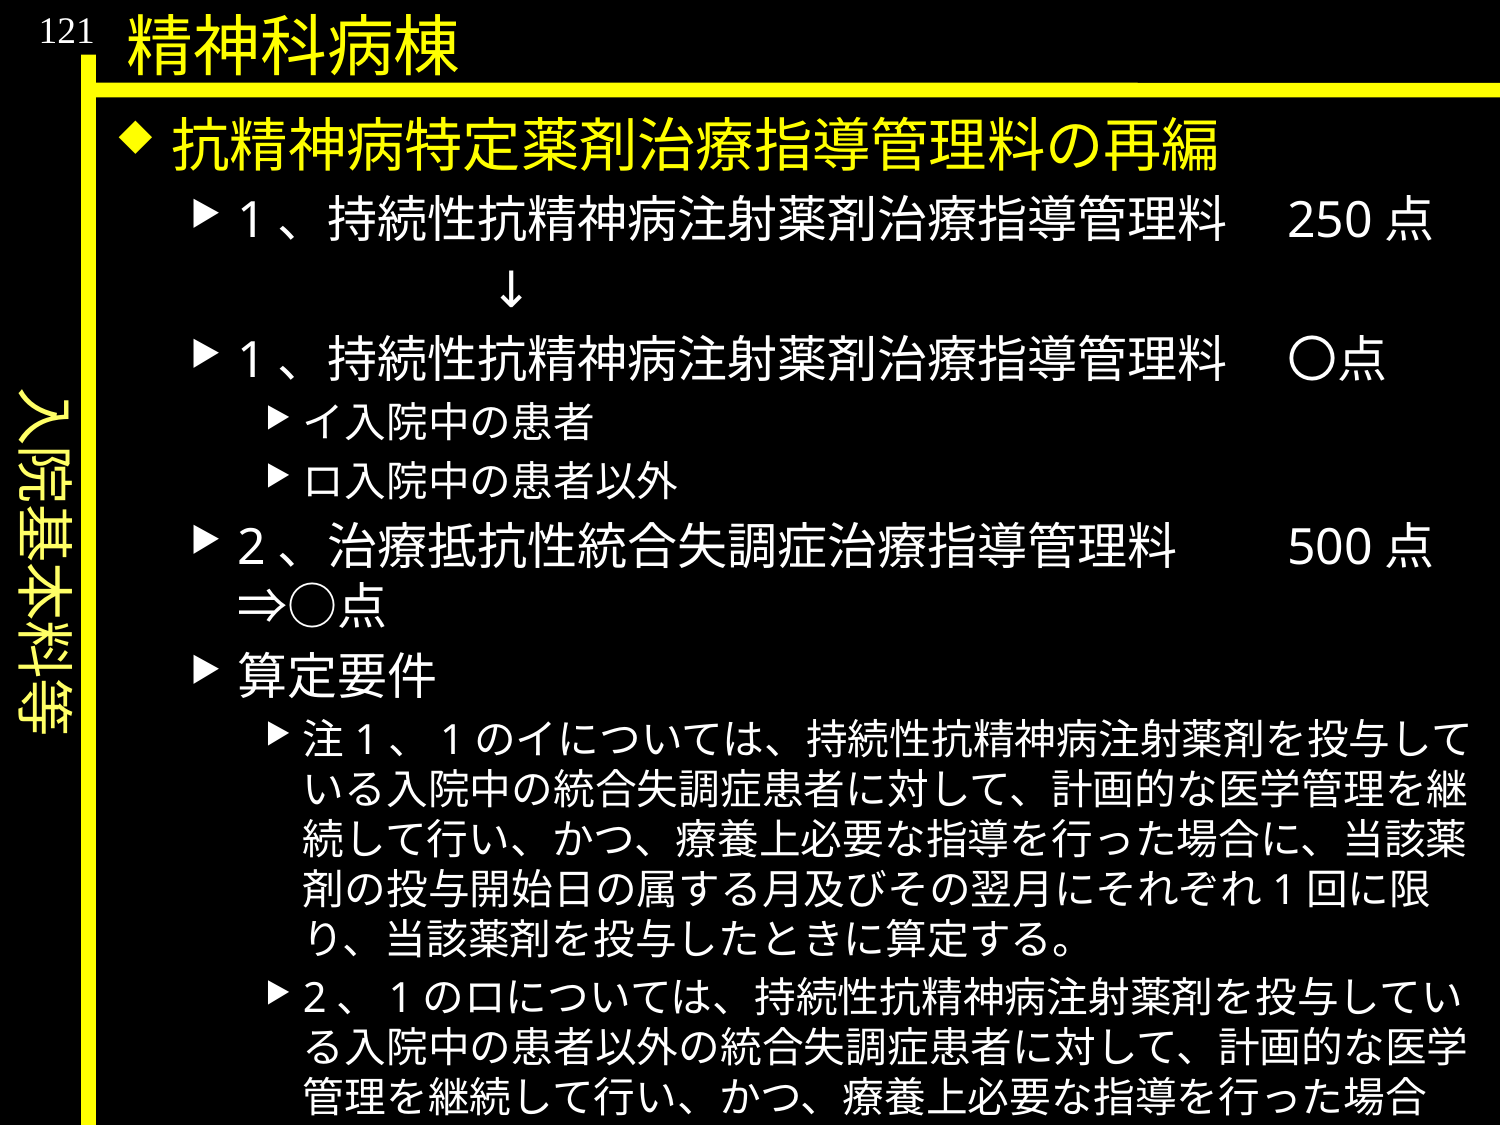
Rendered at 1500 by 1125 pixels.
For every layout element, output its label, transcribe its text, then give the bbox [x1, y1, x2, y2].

text_box 121 [23, 0, 160, 59]
text_box 入院基本料等 [16, 0, 77, 1125]
text_box 精神科病棟 [112, 0, 1477, 90]
list 抗精神病特定薬剤治療指導管理料の再編 1、持続性抗精神病注射薬剤治療指導管理料 250点 ↓ 1、持続性抗精神病注射薬剤治療指導管理料 〇点 イ入院中の患者 ロ入院中の患者以外 2、治療抵抗性統合失調症治療指導管理料 500点⇒○点 算定要件 注1、1のイについては、持続性抗精神病注射薬剤を投与している入院中の統合失調症患者に対して、計画的な医学管理を継続して行い、かつ、療養上必要な指導を行った場合に、当該薬剤の投与開始日の属する月及びその翌月にそれぞれ1回に限り、当該薬剤を投与したときに算定する。 2、1のロについては、持続性抗精神病注射薬剤を投与している入院中の患者以外の統合失調症患者に対して、計画的な医学管理を継続して行い、かつ、療養上必要な指導を行った場合に、月1回に限り、当該薬剤を投与したときに算定する。 [100, 100, 1496, 1120]
